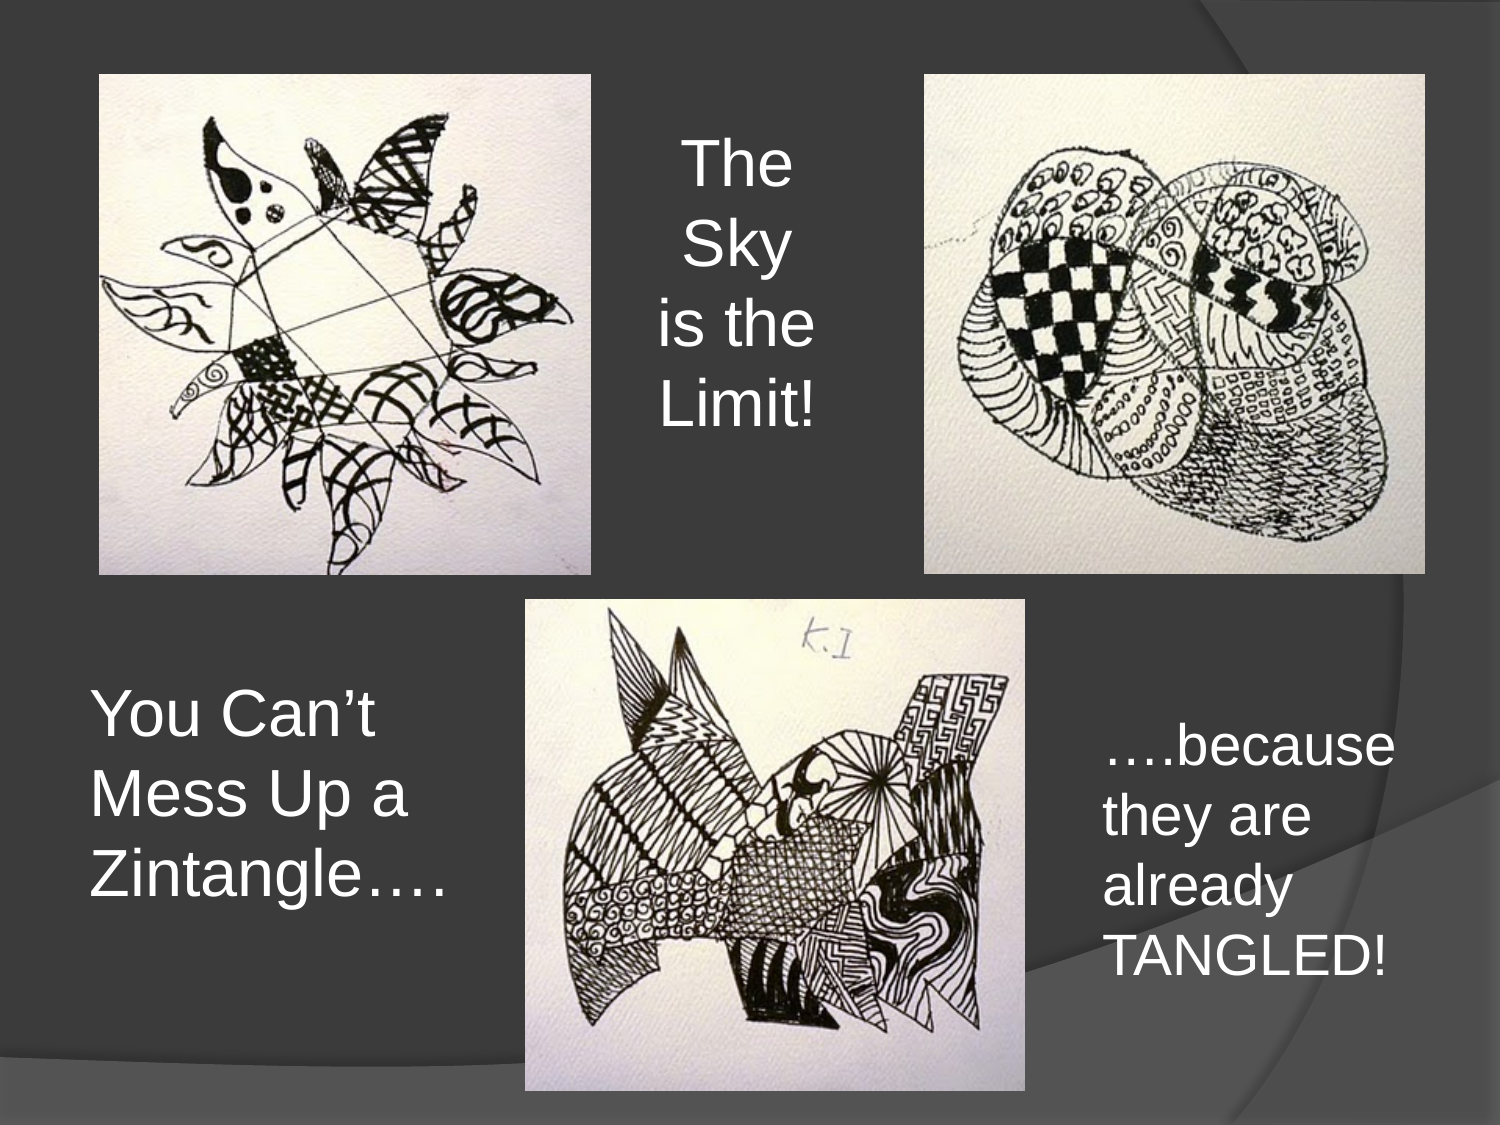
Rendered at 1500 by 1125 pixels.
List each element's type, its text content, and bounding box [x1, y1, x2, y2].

text_box You Can’t Mess Up a Zintangle…. [75, 662, 488, 918]
text_box ….because they are already TANGLED! [1087, 699, 1463, 995]
picture [99, 74, 591, 576]
picture [524, 599, 1026, 1091]
picture [924, 74, 1426, 574]
text_box The Sky is the Limit! [637, 112, 838, 447]
